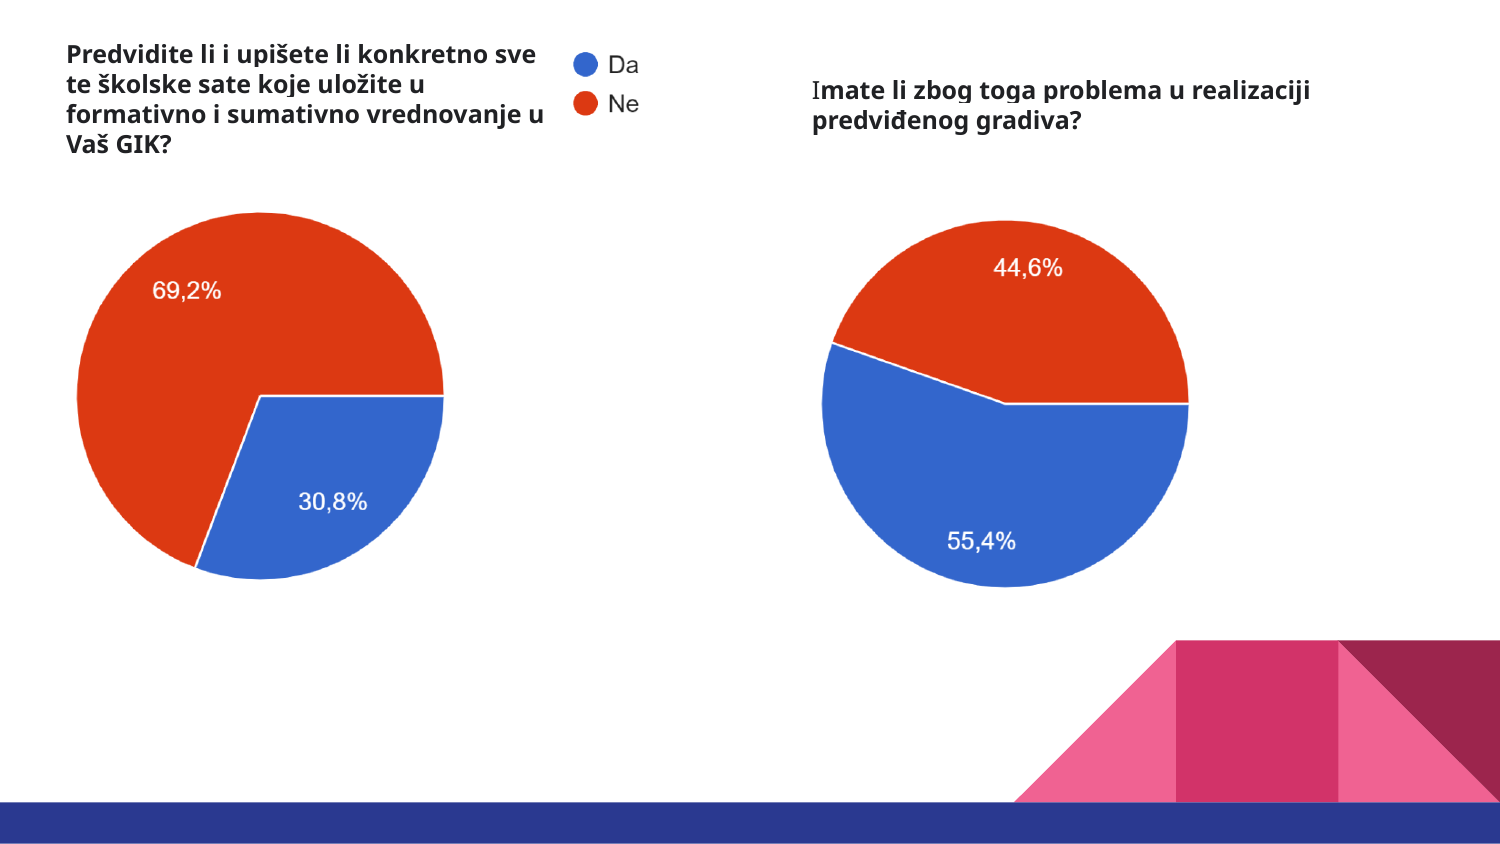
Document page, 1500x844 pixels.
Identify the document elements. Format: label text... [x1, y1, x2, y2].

picture [812, 211, 1201, 599]
picture [65, 201, 454, 588]
text_box Imate li zbog toga problema u realizaciji predviđenog gradiva? [796, 59, 1359, 142]
title Predvidite li i upišete li konkretno sve te školske sate koje uložite u formativno i sumativno vrednovanje u Vaš GIK? [51, 23, 582, 167]
picture [562, 39, 660, 134]
